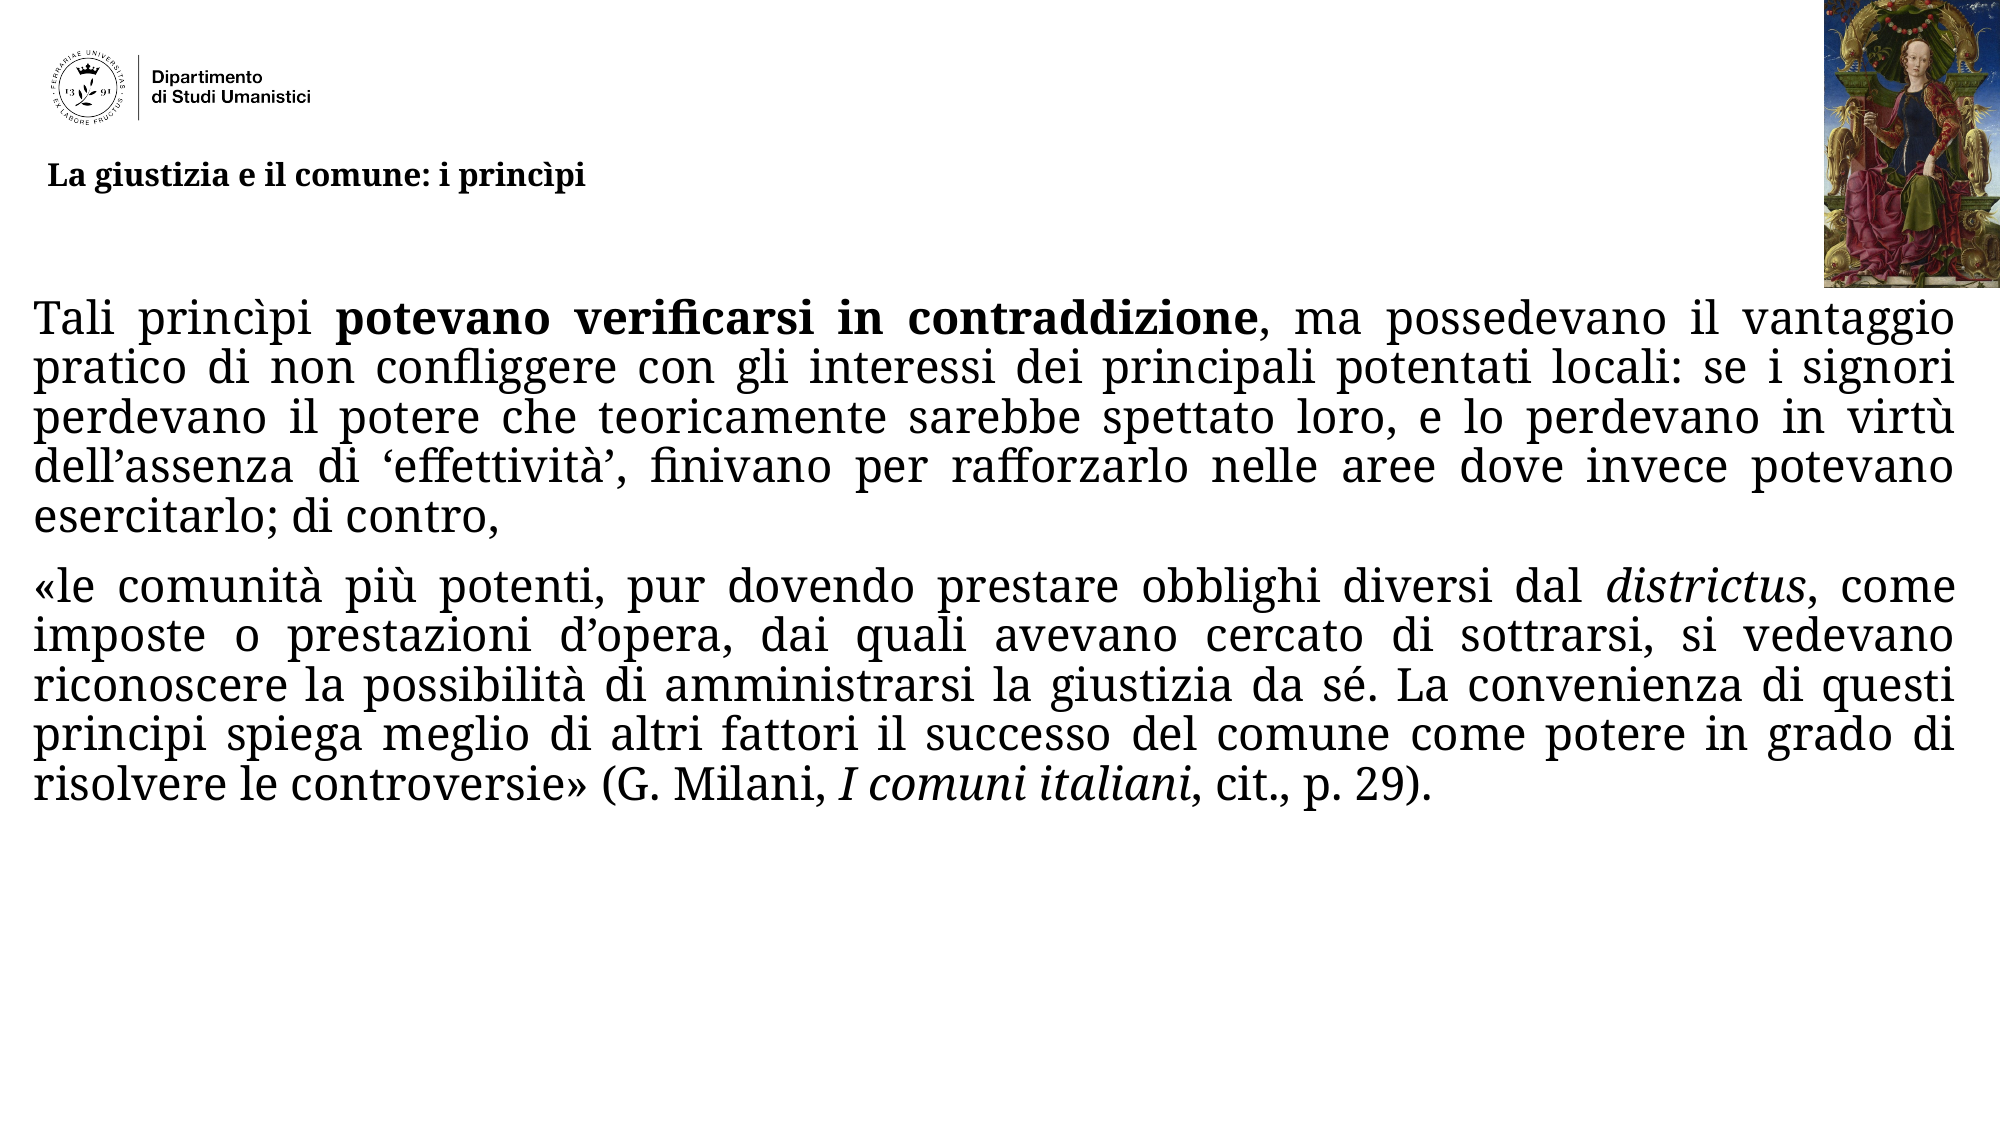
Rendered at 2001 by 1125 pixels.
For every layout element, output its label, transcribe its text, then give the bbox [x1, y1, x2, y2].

picture [1823, 0, 2000, 288]
list Tali princìpi potevano verificarsi in contraddizione, ma possedevano il vantaggio pratico di non confliggere con gli interessi dei principali potentati locali: se i signori perdevano il potere che teoricamente sarebbe spettato loro, e lo perdevano in virtù dell’assenza di ‘effettività’, finivano per rafforzarlo nelle aree dove invece potevano esercitarlo; di contro, «le comunità più potenti, pur dovendo prestare obblighi diversi dal districtus, come imposte o prestazioni d’opera, dai quali avevano cercato di sottrarsi, si vedevano riconoscere la possibilità di amministrarsi la giustizia da sé. La convenienza di questi principi spiega meglio di altri fattori il successo del comune come potere in grado di risolvere le controversie» (G. Milani, I comuni italiani, cit., p. 29). [18, 287, 1972, 1125]
title La giustizia e il comune: i princìpi [32, 119, 1452, 267]
picture [51, 50, 310, 125]
